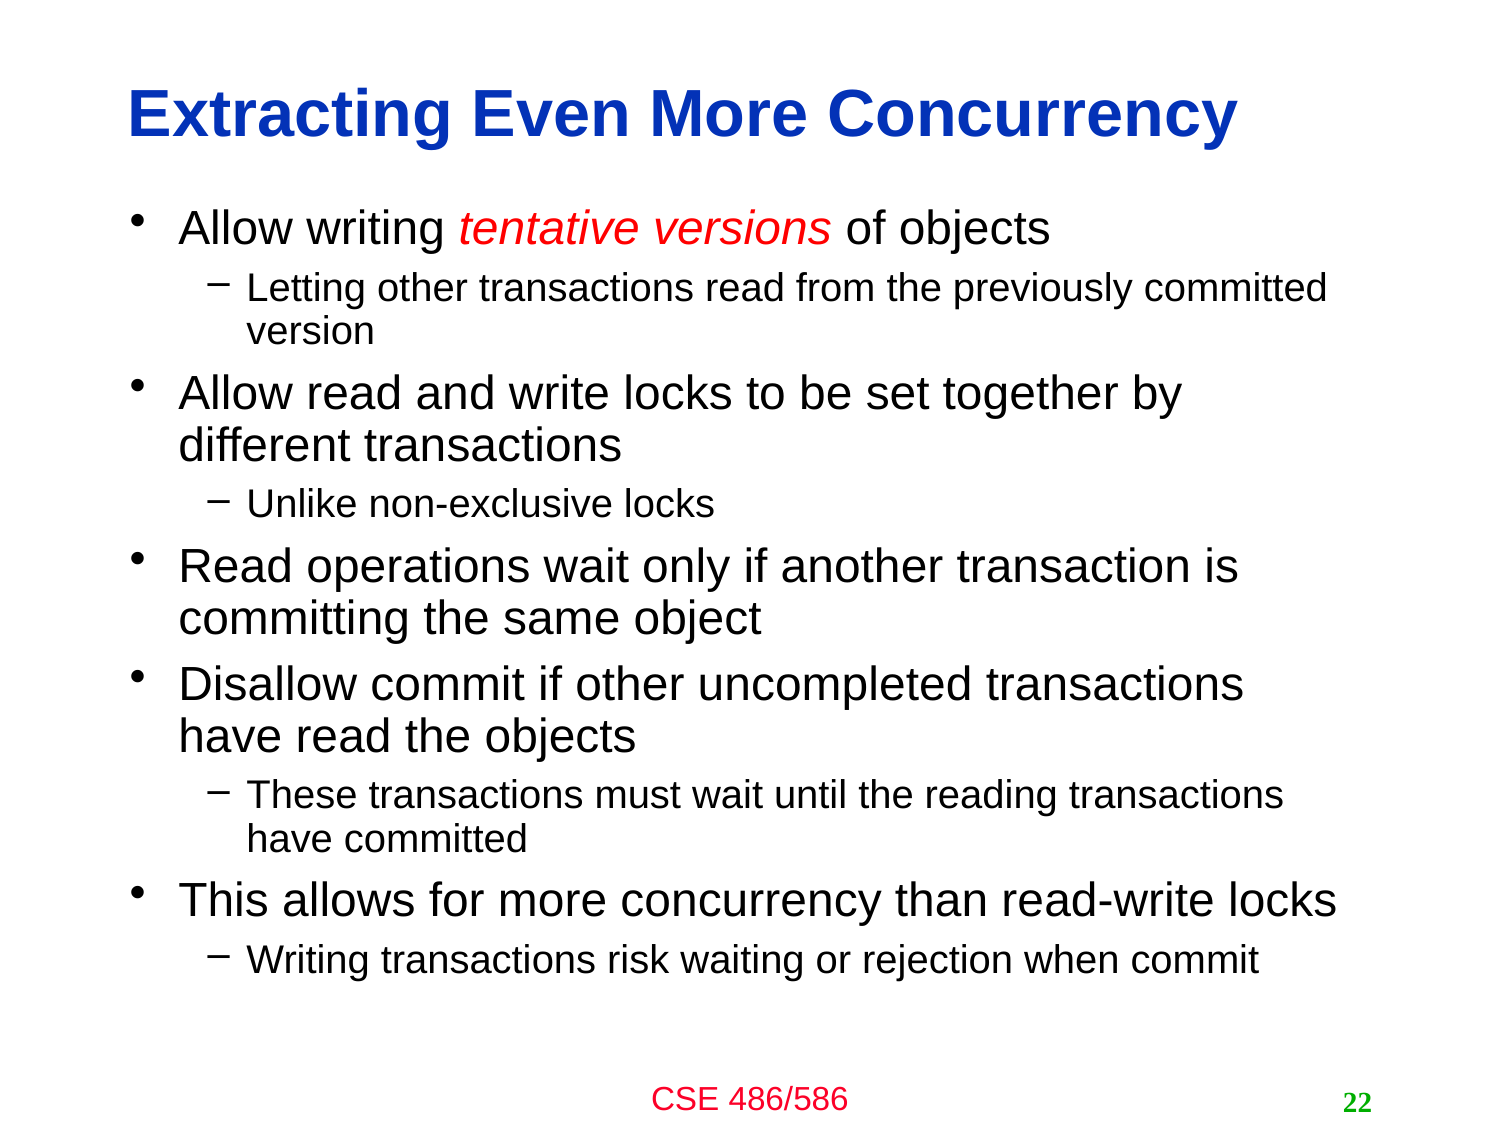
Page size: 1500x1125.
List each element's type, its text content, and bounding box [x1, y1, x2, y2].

title Extracting Even More Concurrency [112, 53, 1310, 176]
slide_number 22 [1074, 1076, 1388, 1125]
list Allow writing tentative versions of objects Letting other transactions read from the previously committed version Allow read and write locks to be set together by different transactions Unlike non-exclusive locks Read operations wait only if another transaction is committing the same object Disallow commit if other uncompleted transactions have read the objects These transactions must wait until the reading transactions have committed This allows for more concurrency than read-write locks Writing transactions risk waiting or rejection when commit [114, 195, 1376, 1005]
